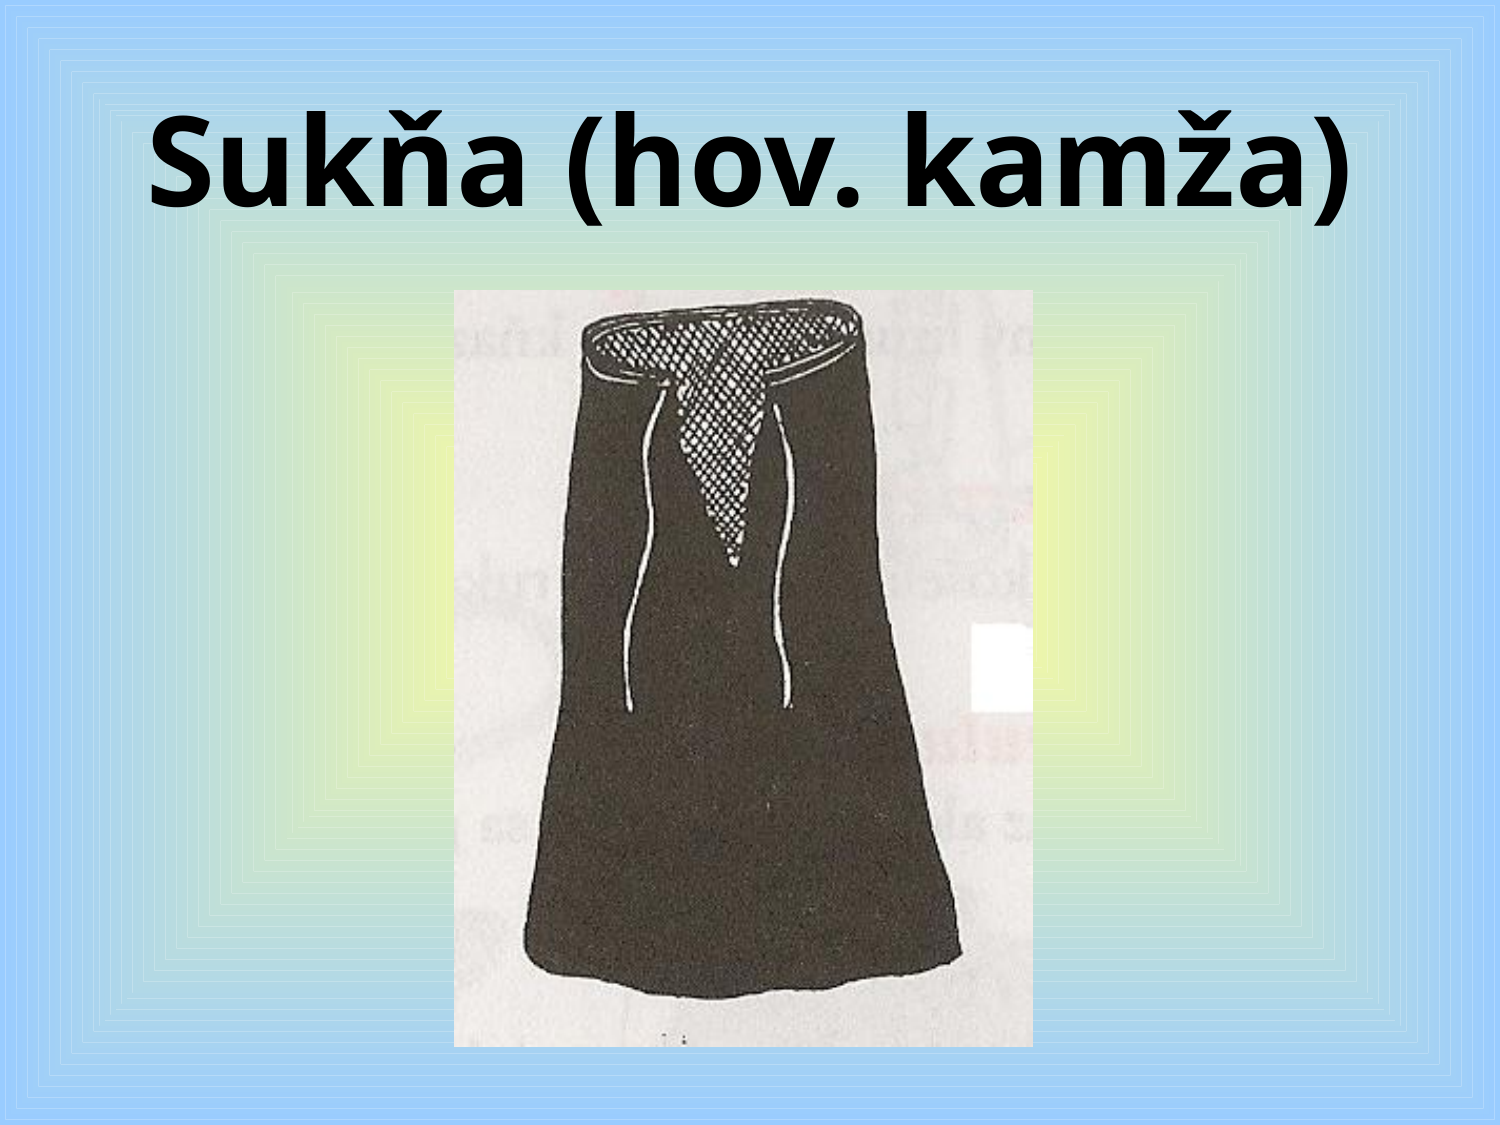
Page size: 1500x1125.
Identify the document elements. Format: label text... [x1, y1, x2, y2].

picture [454, 290, 1033, 1047]
title Sukňa (hov. kamža) [75, 45, 1425, 268]
